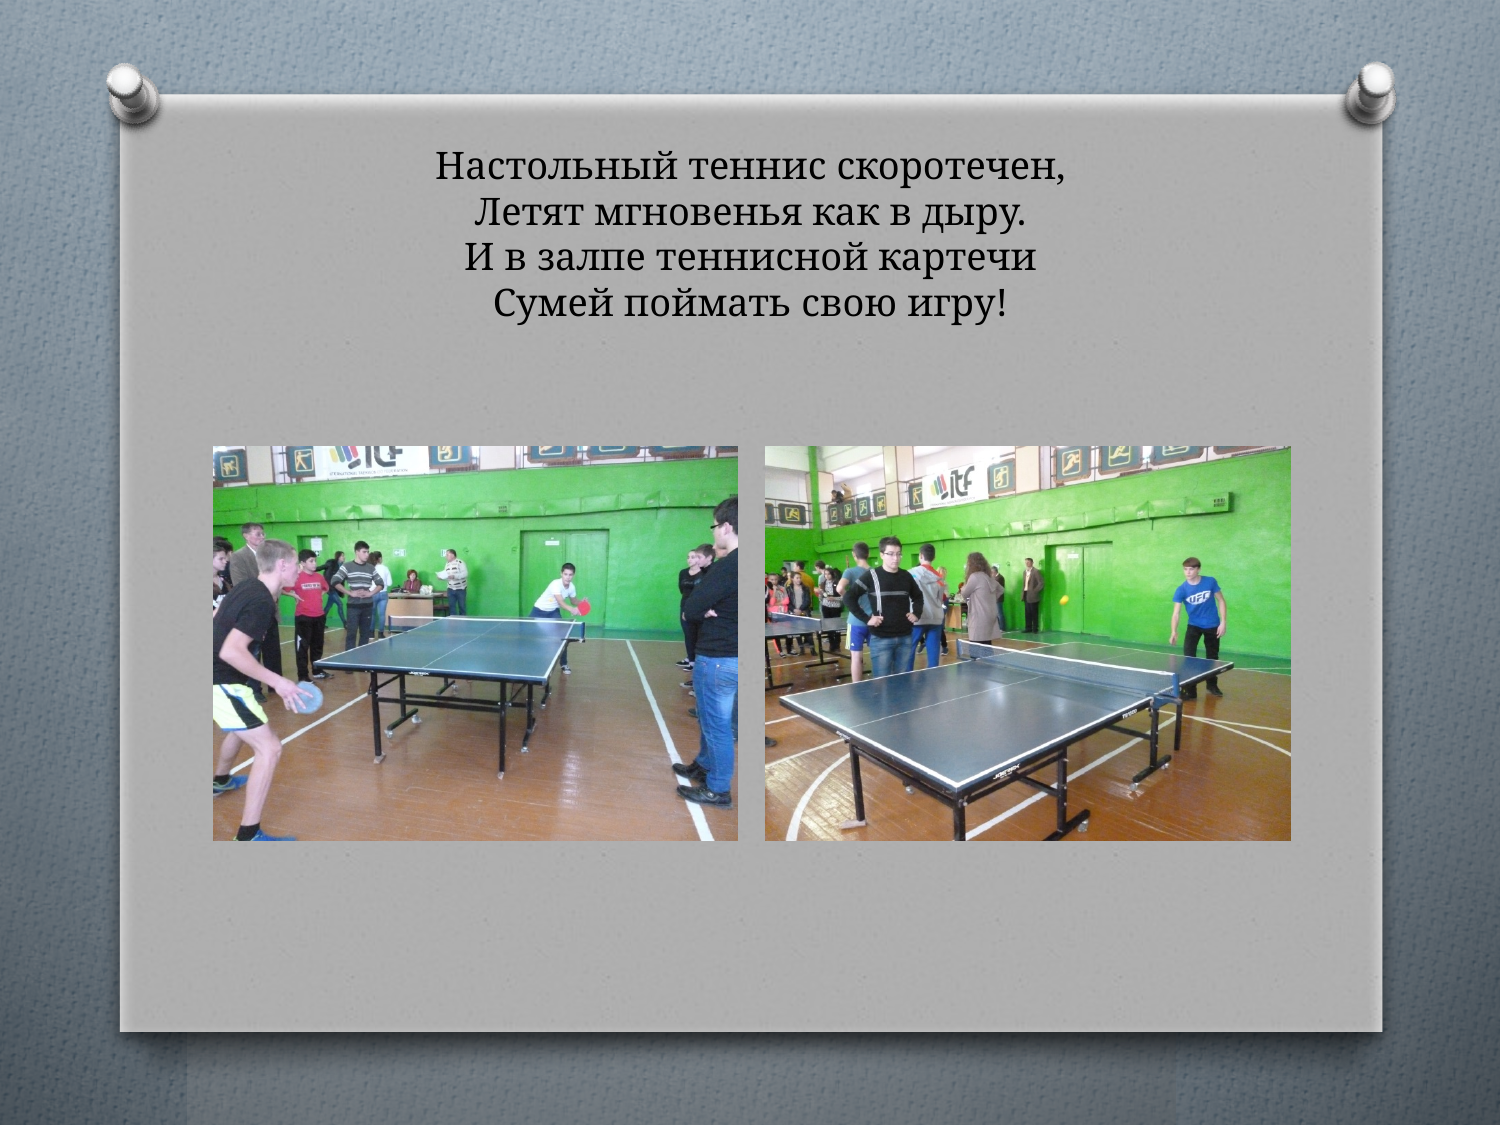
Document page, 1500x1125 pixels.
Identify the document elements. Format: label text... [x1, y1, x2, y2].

picture [75, 29, 198, 153]
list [764, 446, 1291, 841]
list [212, 446, 739, 841]
picture [1317, 35, 1439, 156]
title Настольный теннис скоротечен, Летят мгновенья как в дыру. И в залпе теннисной картечи Сумей поймать свою игру! [179, 134, 1323, 332]
